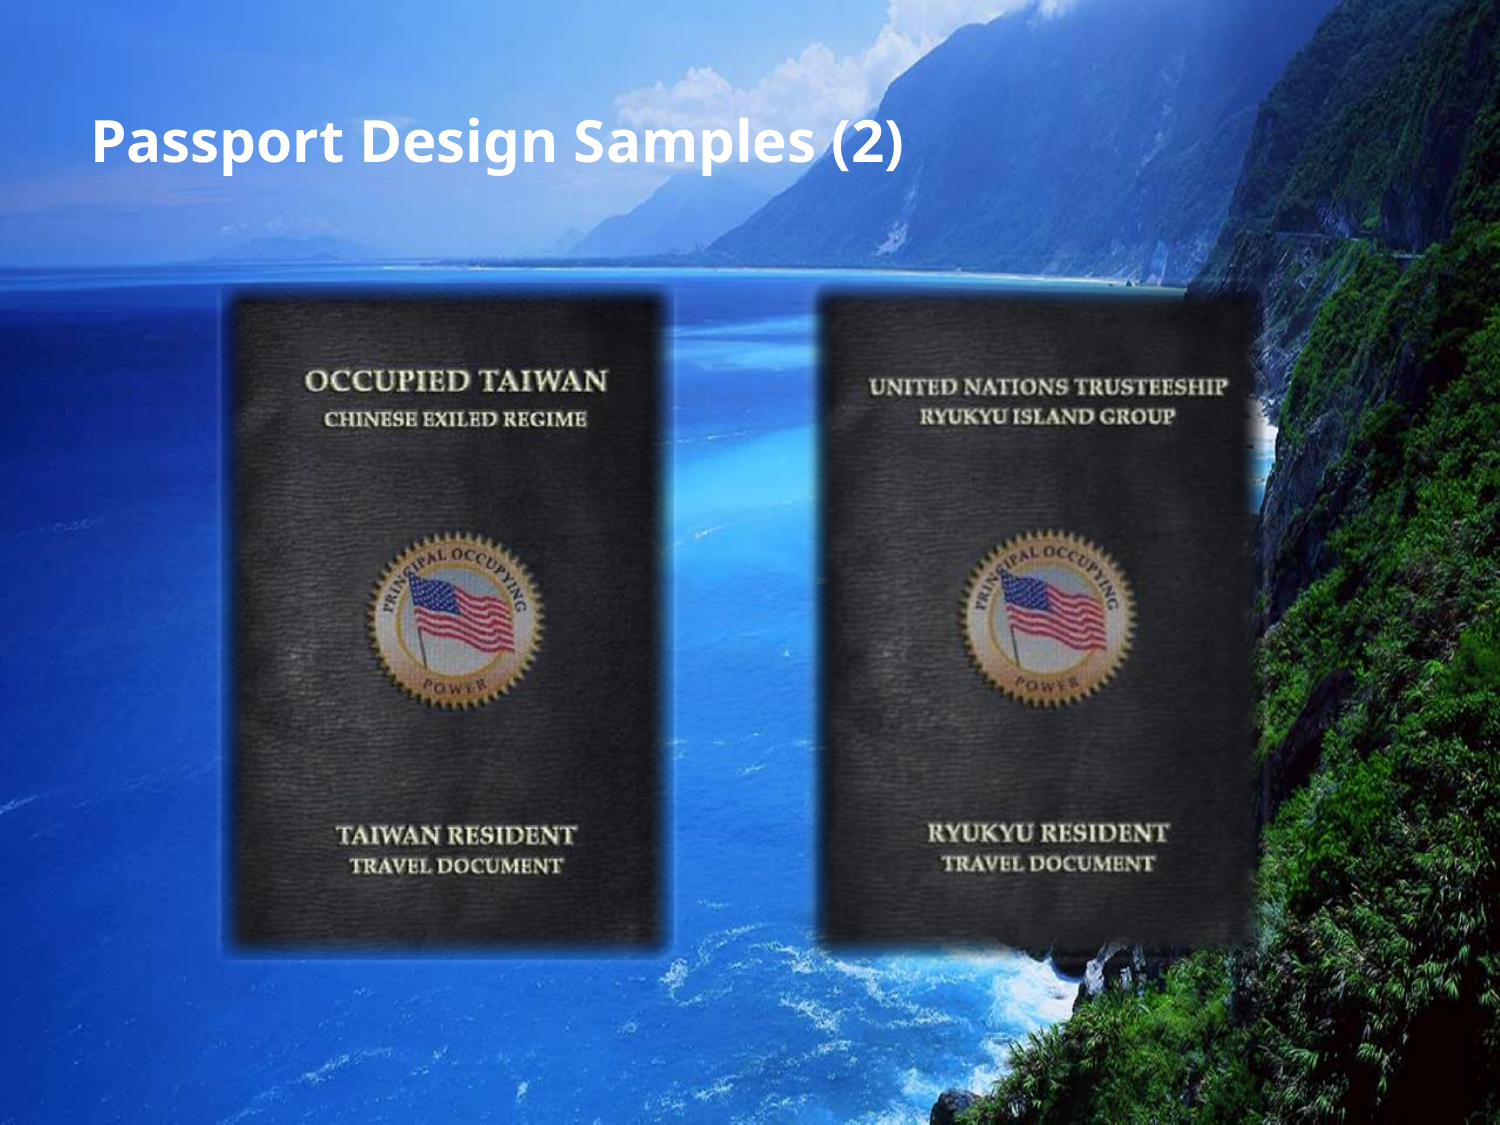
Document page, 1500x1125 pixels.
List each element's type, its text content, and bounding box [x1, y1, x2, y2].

picture [0, 0, 1500, 1125]
title Passport Design Samples (2) [75, 45, 1425, 233]
